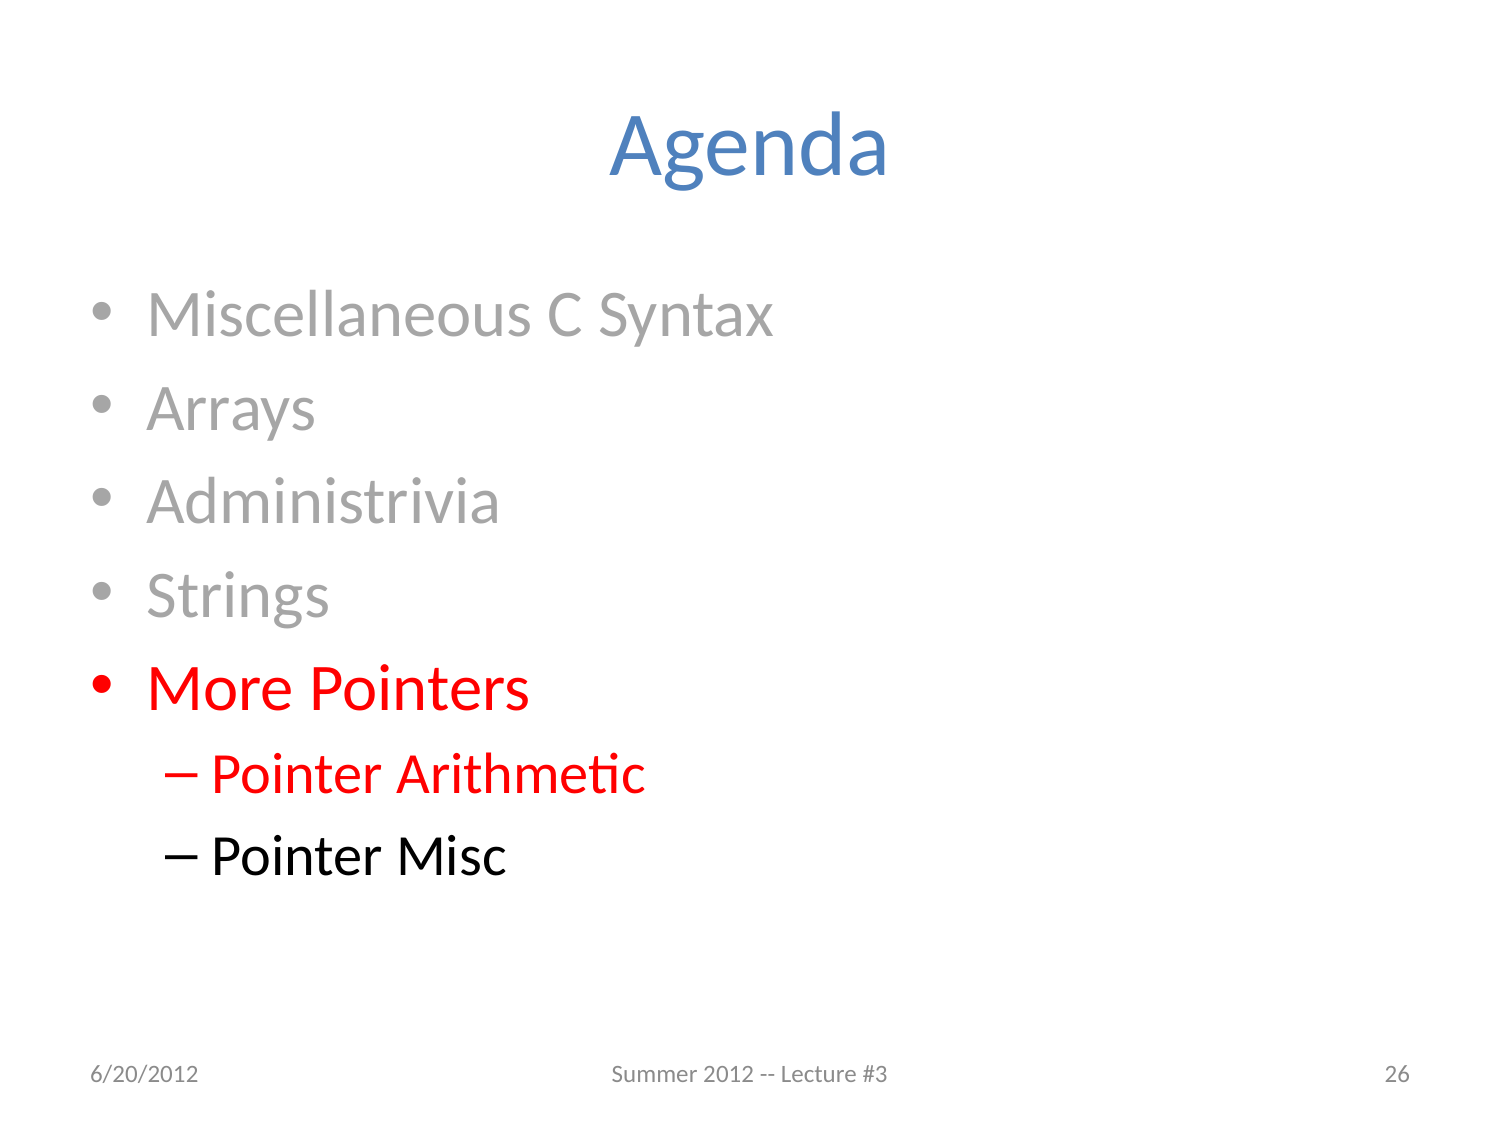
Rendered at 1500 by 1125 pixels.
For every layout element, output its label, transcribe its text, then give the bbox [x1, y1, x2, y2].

footer Summer 2012 -- Lecture #3 [512, 1042, 988, 1103]
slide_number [75, 1042, 425, 1103]
title Agenda [75, 45, 1425, 233]
list Miscellaneous C Syntax Arrays Administrivia Strings More Pointers Pointer Arithmetic Pointer Misc [75, 262, 1425, 1005]
slide_number 26 [1074, 1042, 1425, 1103]
